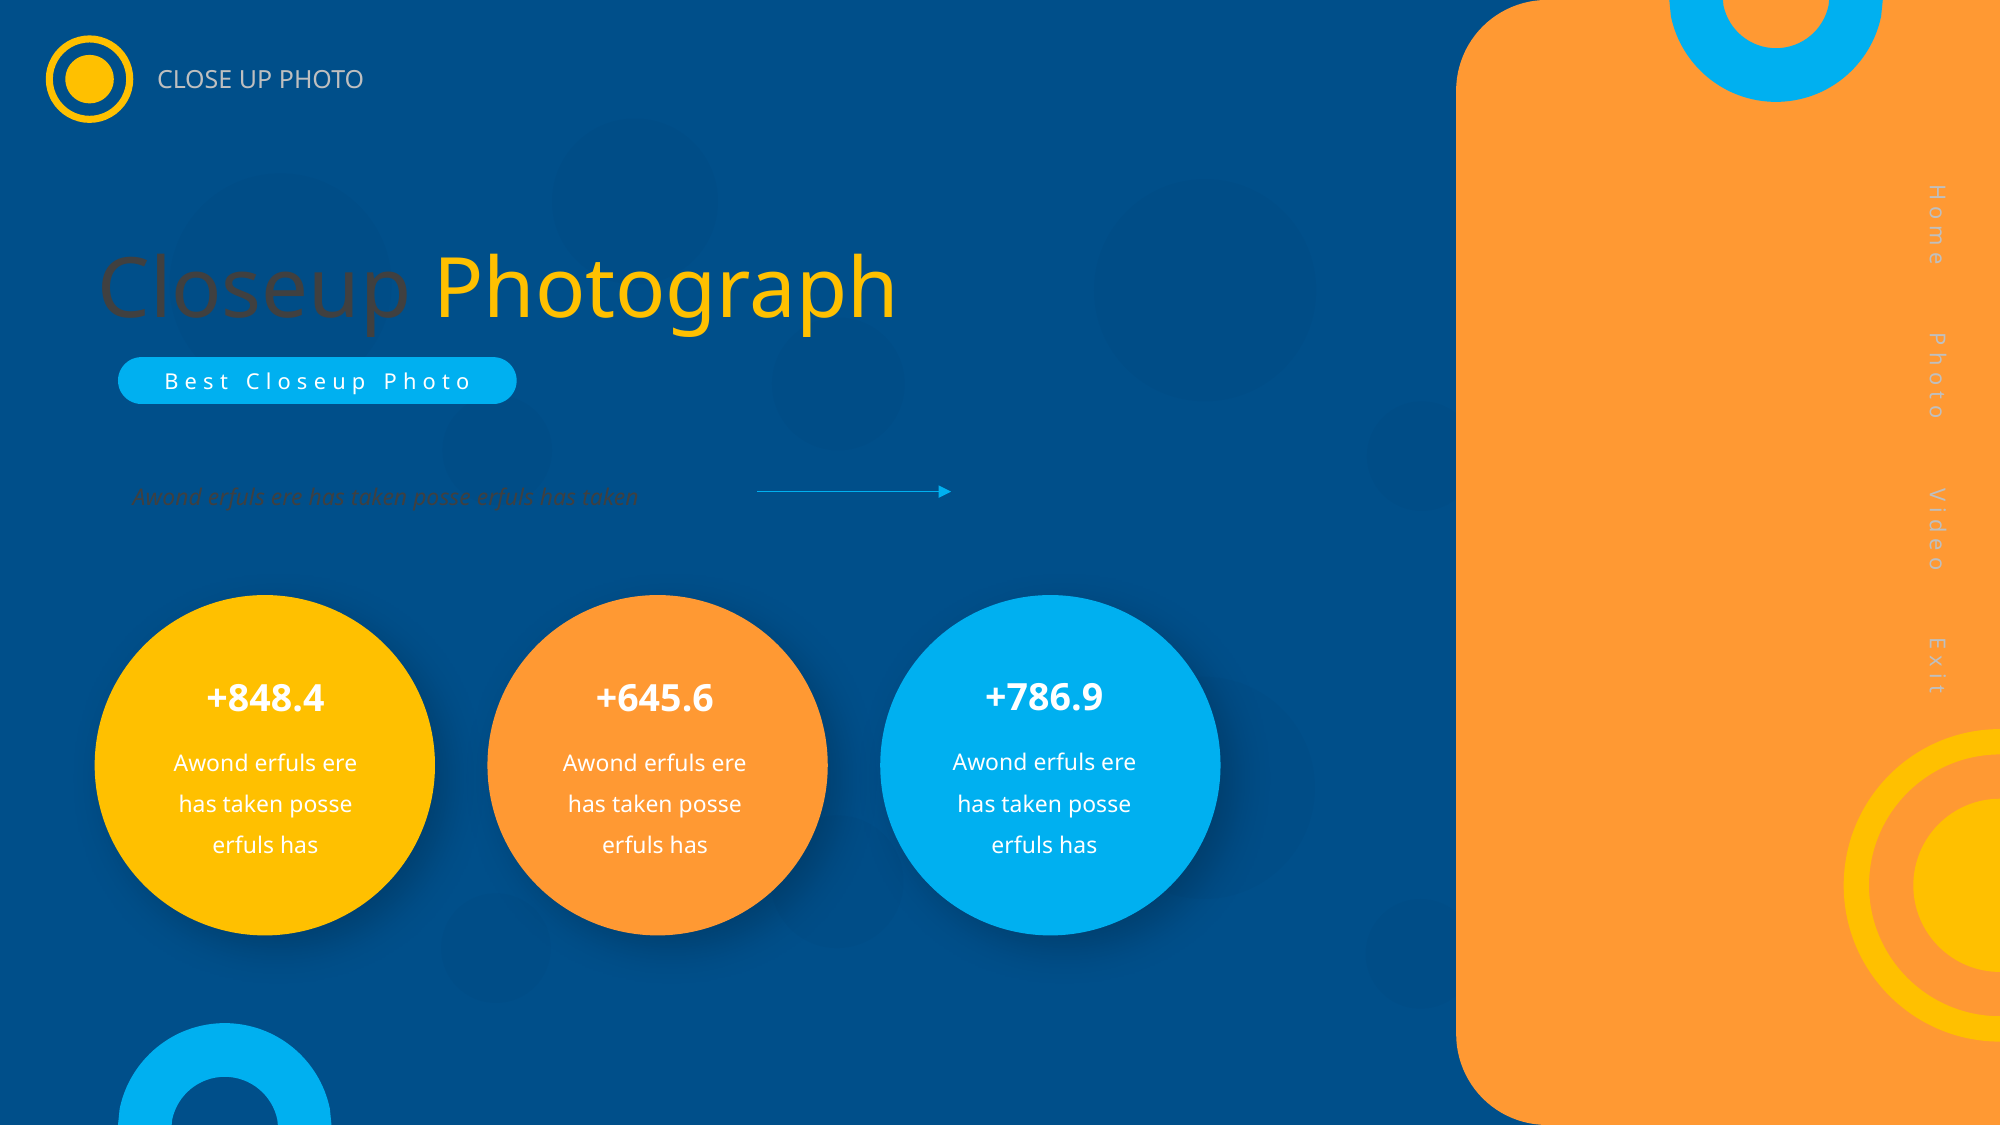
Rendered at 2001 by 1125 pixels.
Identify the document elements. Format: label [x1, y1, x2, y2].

text_box [45, 0, 2000, 1125]
text_box [138, 666, 393, 868]
text_box [527, 666, 782, 868]
text_box [917, 665, 1172, 867]
